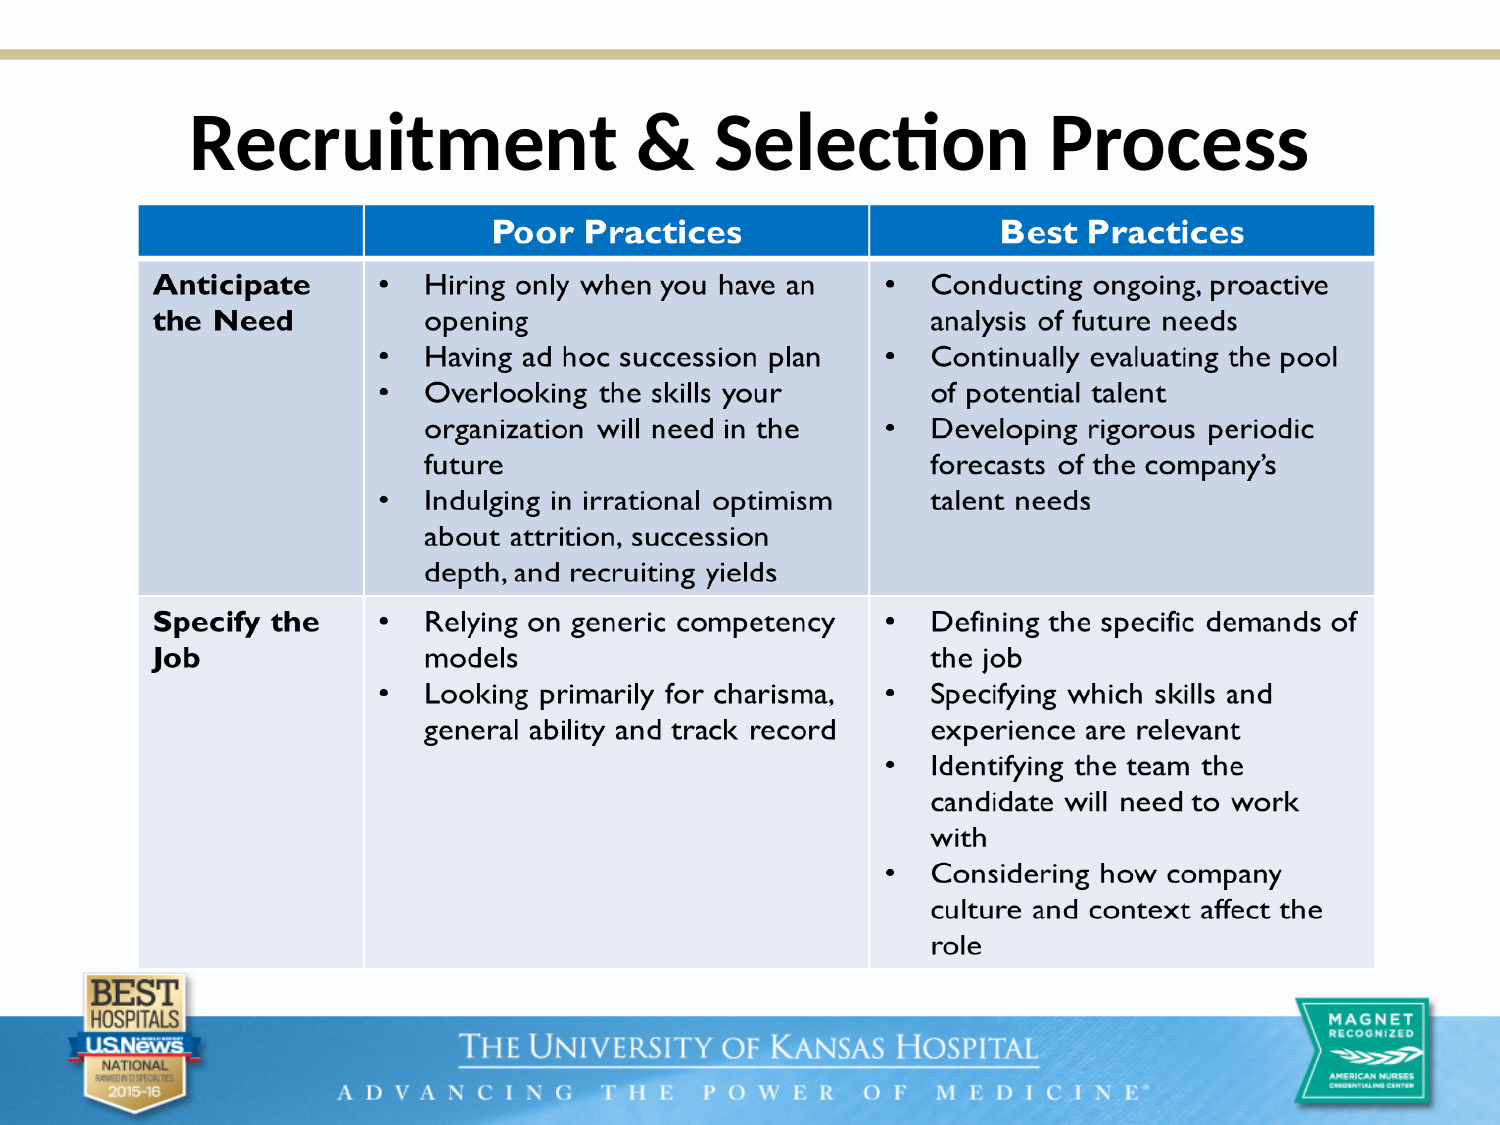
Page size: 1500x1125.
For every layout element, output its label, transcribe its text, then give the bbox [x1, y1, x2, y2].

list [137, 199, 1376, 981]
picture [0, 0, 1500, 1125]
title Recruitment & Selection Process [75, 75, 1425, 200]
